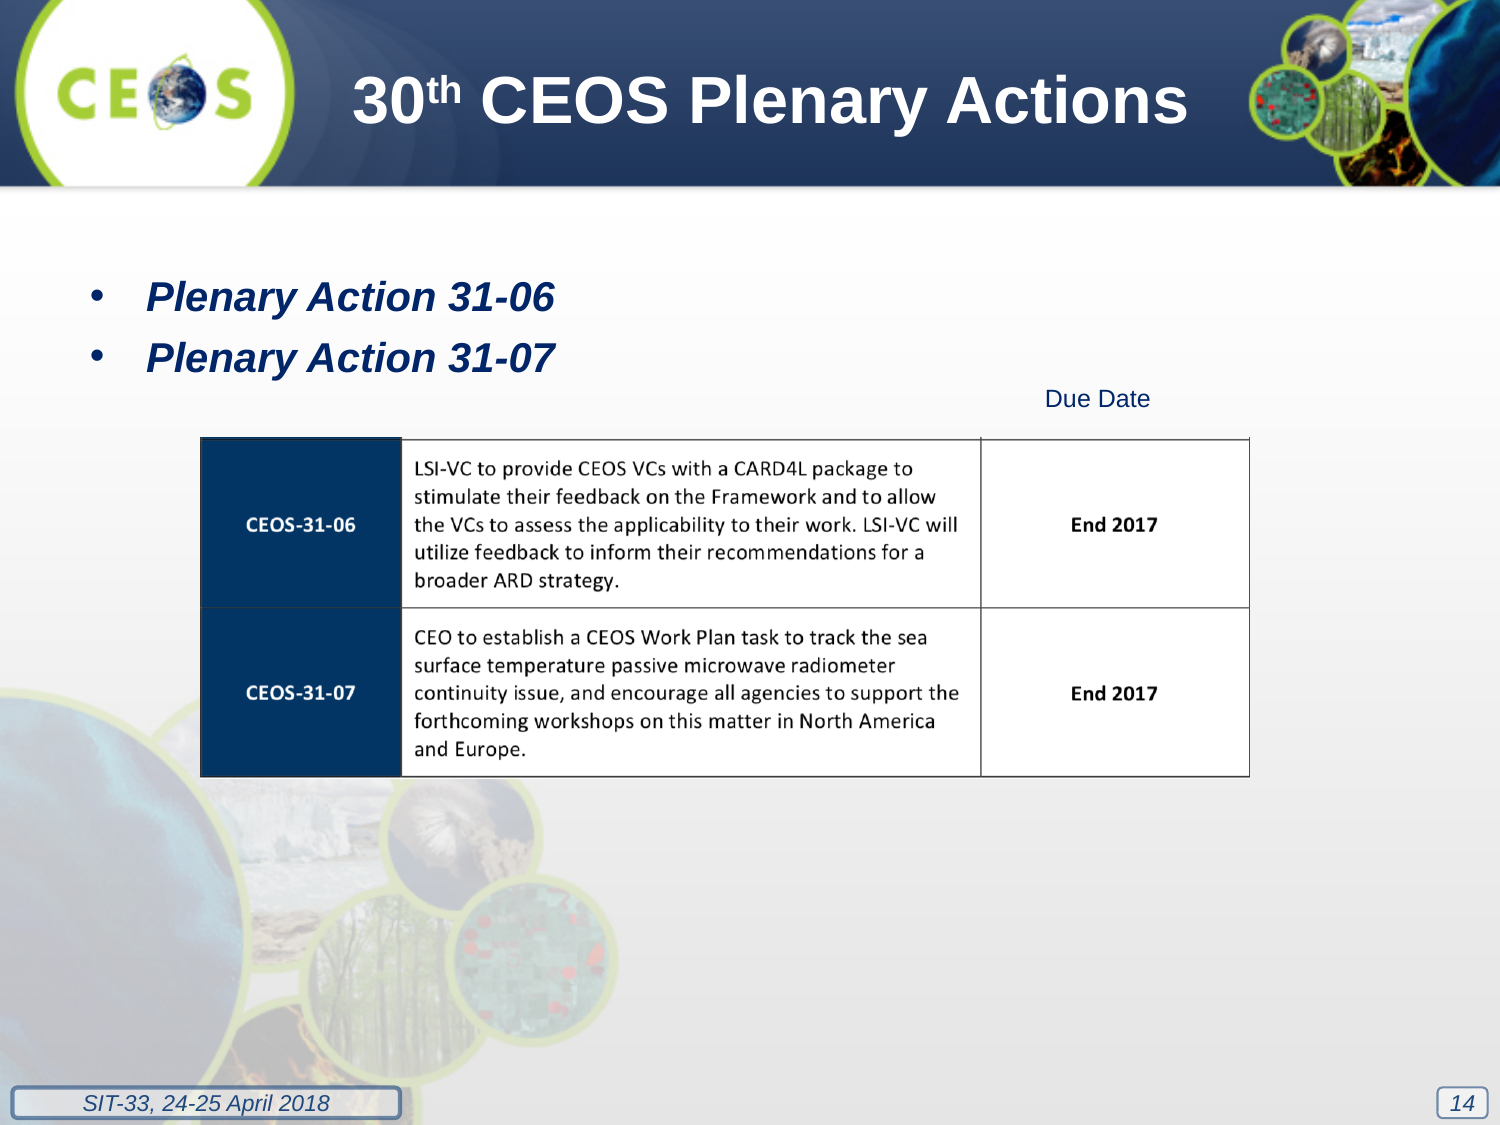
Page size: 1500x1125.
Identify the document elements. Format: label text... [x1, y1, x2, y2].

picture [0, 0, 1500, 1125]
list Plenary Action 31-06 Plenary Action 31-07 [75, 262, 1413, 1038]
text_box 30th CEOS Plenary Actions [337, 49, 1238, 138]
text_box Due Date [1037, 375, 1159, 420]
slide_number 14 [1436, 1086, 1489, 1120]
